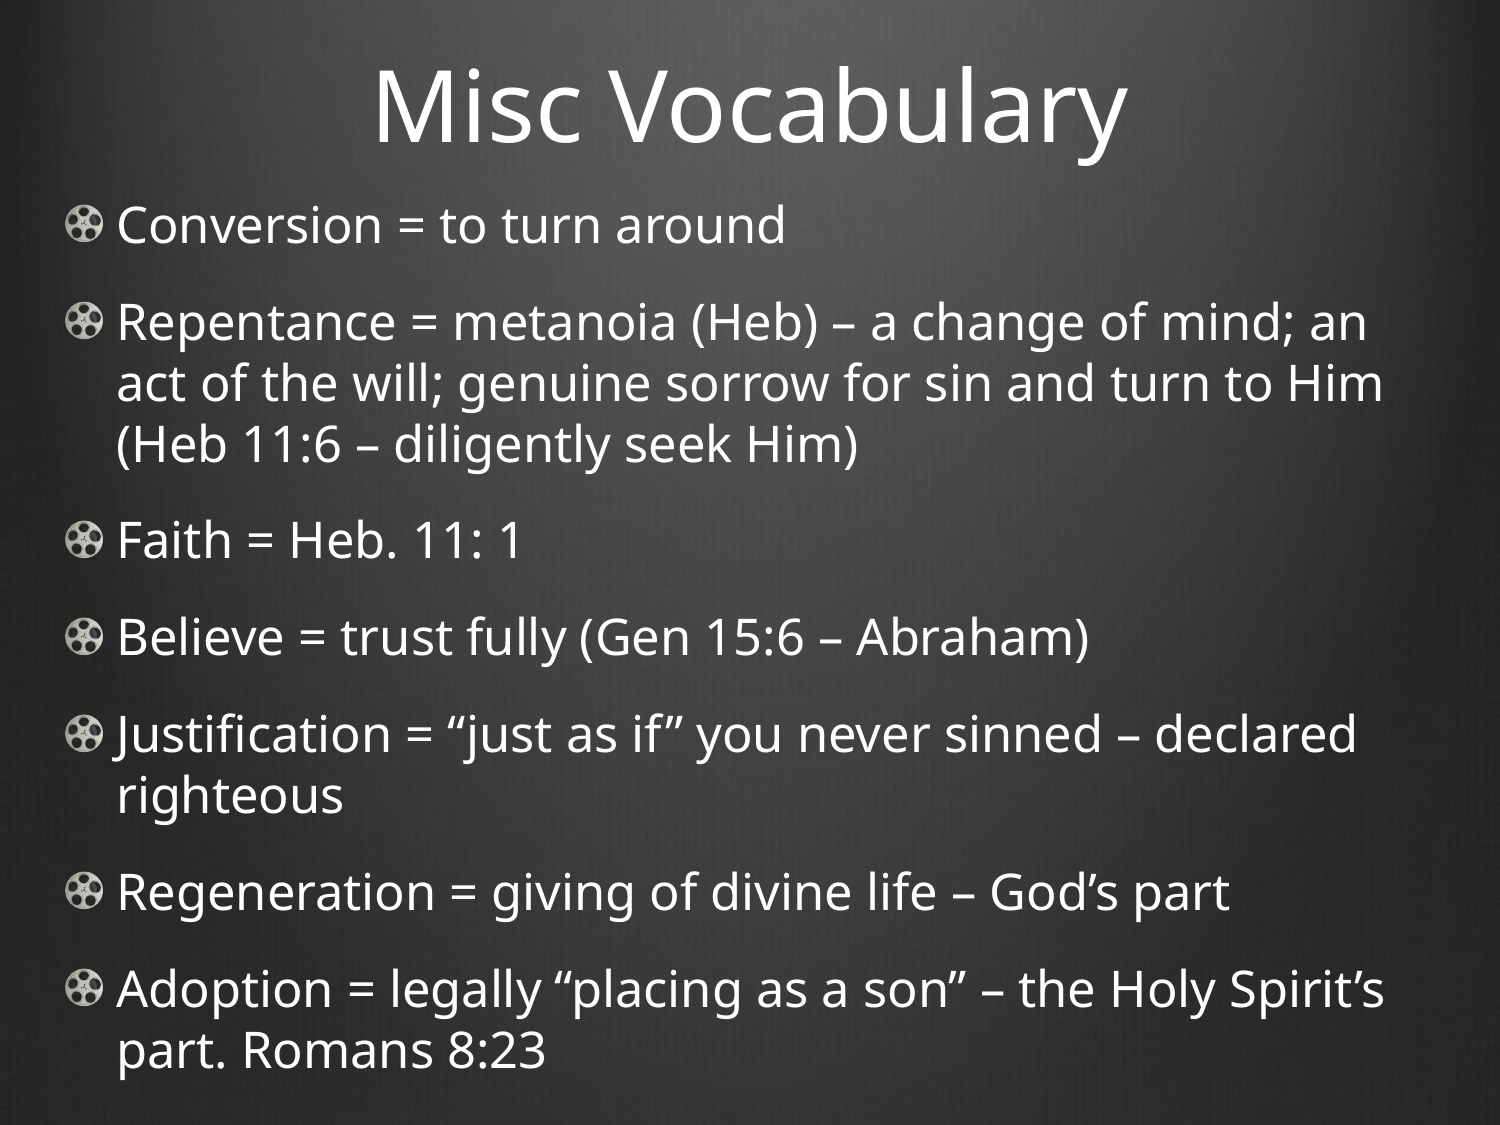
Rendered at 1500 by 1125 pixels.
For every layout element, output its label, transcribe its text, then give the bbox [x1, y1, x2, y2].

title Misc Vocabulary [112, 19, 1388, 185]
picture [63, 299, 105, 341]
picture [63, 966, 105, 1008]
picture [63, 518, 105, 560]
picture [63, 712, 105, 754]
picture [63, 202, 105, 244]
list Conversion = to turn around Repentance = metanoia (Heb) – a change of mind; an act of the will; genuine sorrow for sin and turn to Him (Heb 11:6 – diligently seek Him) Faith = Heb. 11: 1 Believe = trust fully (Gen 15:6 – Abraham) Justification = “just as if” you never sinned – declared righteous Regeneration = giving of divine life – God’s part Adoption = legally “placing as a son” – the Holy Spirit’s part. Romans 8:23 [48, 185, 1464, 1090]
picture [63, 869, 105, 911]
picture [63, 615, 105, 657]
